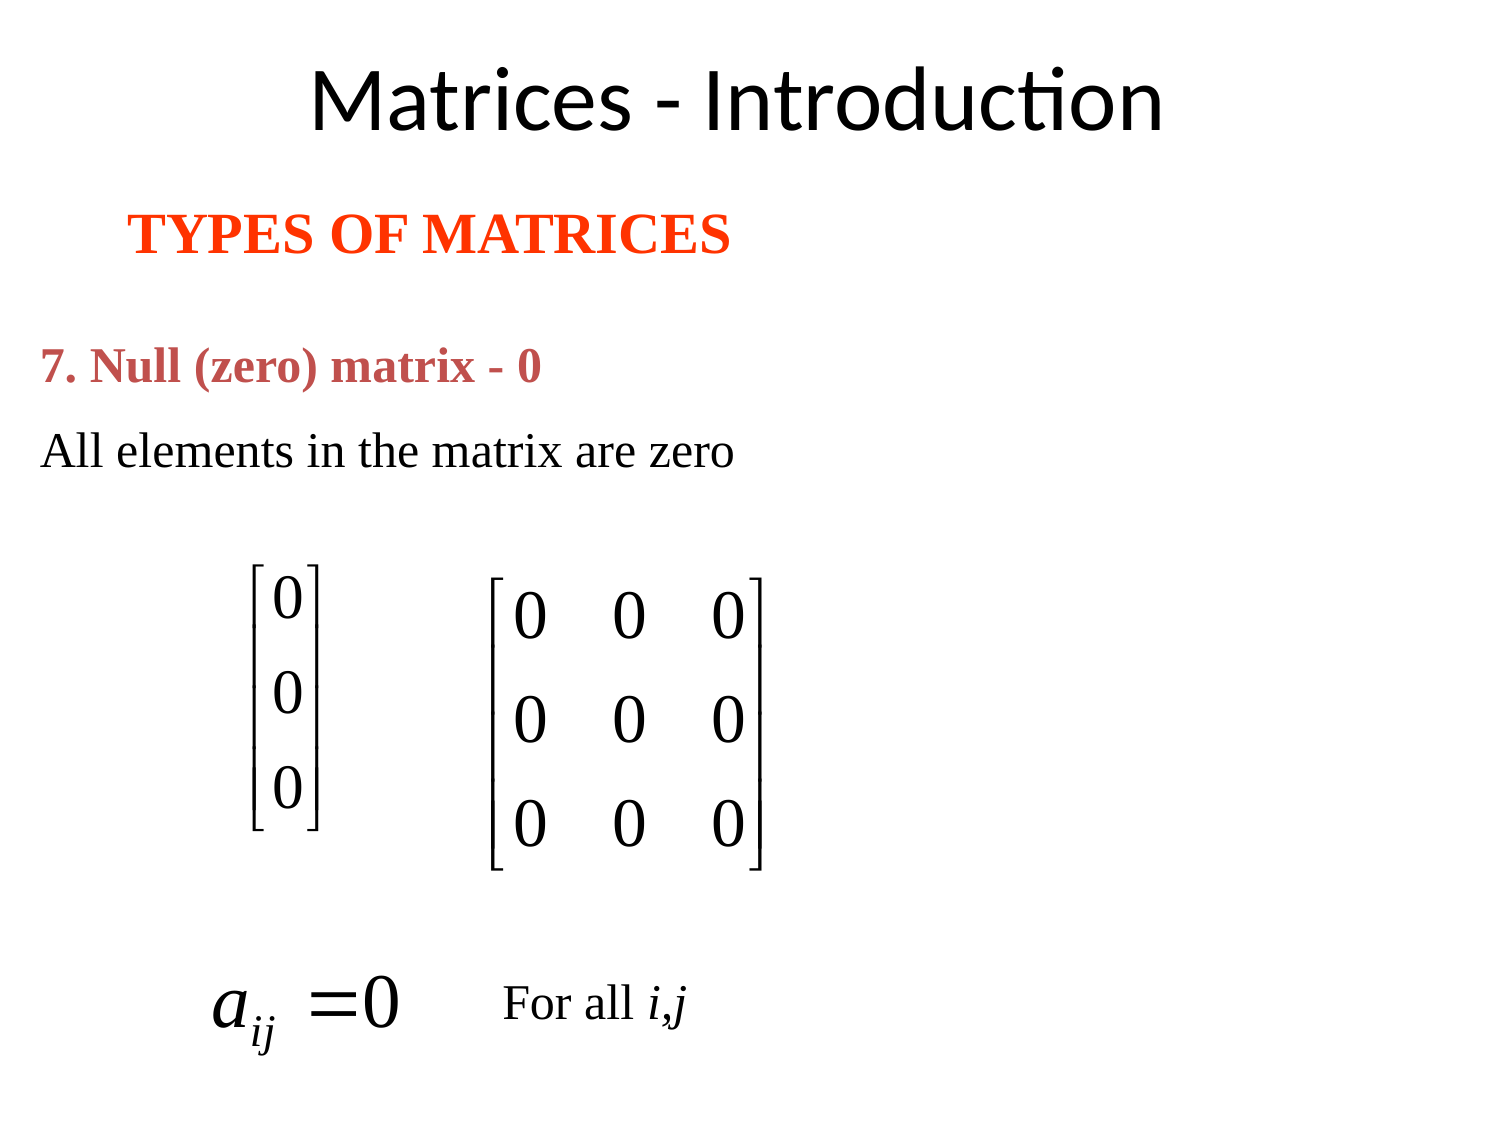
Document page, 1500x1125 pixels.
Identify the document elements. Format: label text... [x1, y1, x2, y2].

text_box TYPES OF MATRICES [112, 187, 1500, 273]
title Matrices - Introduction [99, 0, 1375, 188]
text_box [199, 949, 413, 1073]
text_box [474, 562, 789, 888]
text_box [237, 549, 344, 846]
text_box 7. Null (zero) matrix - 0 All elements in the matrix are zero [24, 324, 1413, 485]
text_box For all i,j [487, 962, 838, 1038]
